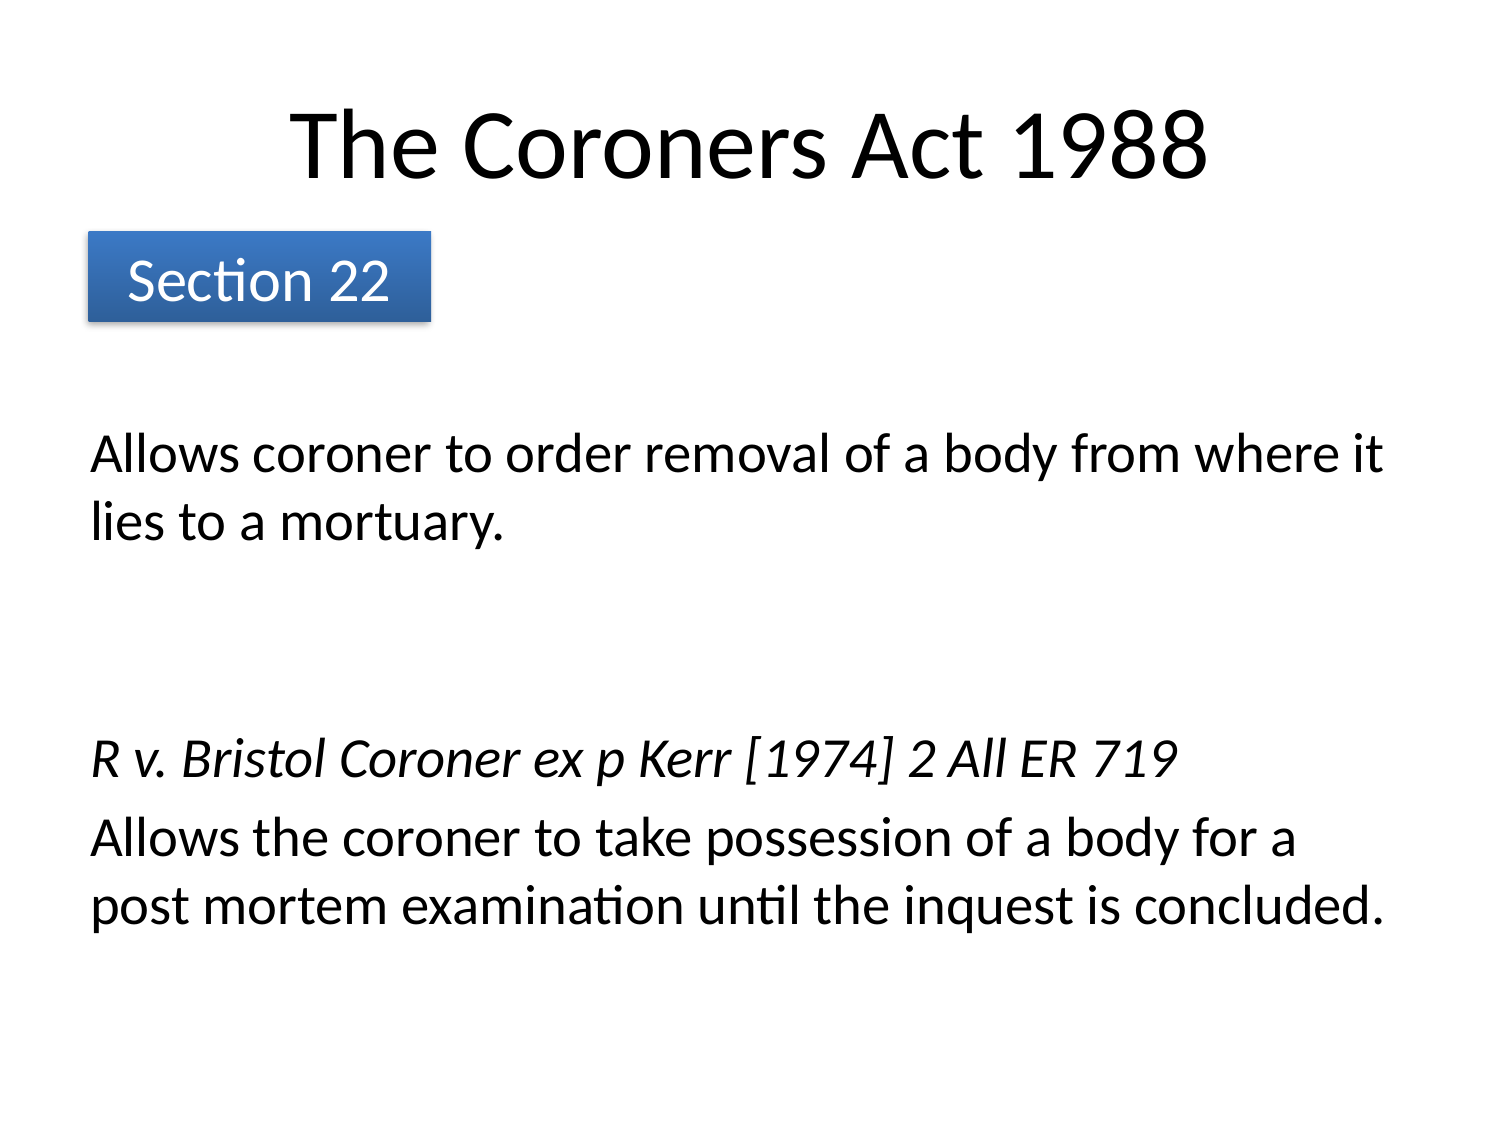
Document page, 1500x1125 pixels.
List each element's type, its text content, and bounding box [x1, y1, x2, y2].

title The Coroners Act 1988 [74, 44, 1426, 233]
list Allows coroner to order removal of a body from where it lies to a mortuary. R v. Bristol Coroner ex p Kerr [1974] 2 All ER 719 Allows the coroner to take possession of a body for a post mortem examination until the inquest is concluded. [74, 408, 1426, 1006]
text_box Section 22 [88, 231, 432, 322]
